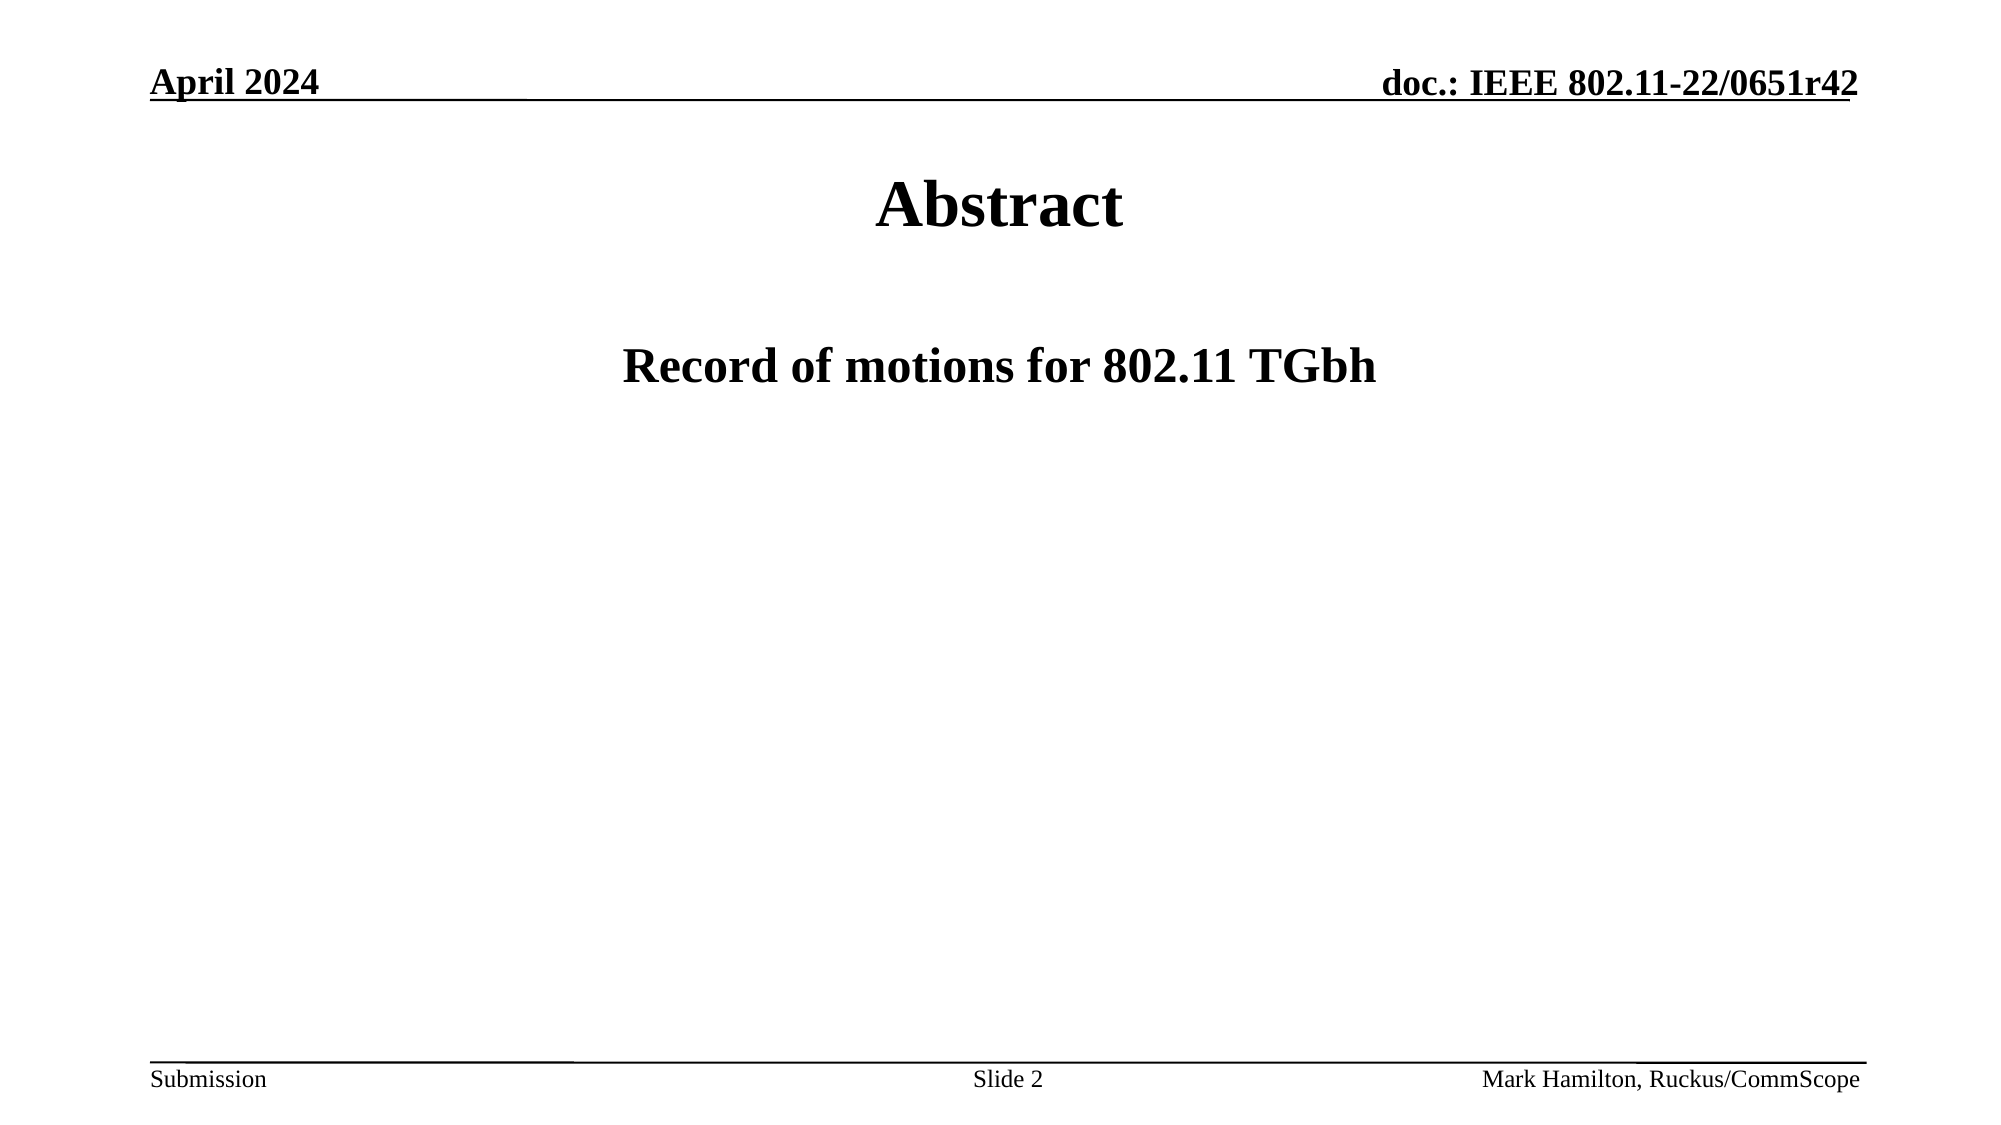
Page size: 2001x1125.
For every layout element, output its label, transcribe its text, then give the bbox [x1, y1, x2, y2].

title Abstract [149, 112, 1850, 288]
slide_number Slide 2 [950, 1061, 1067, 1123]
list Record of motions for 802.11 TGbh [149, 324, 1850, 1000]
